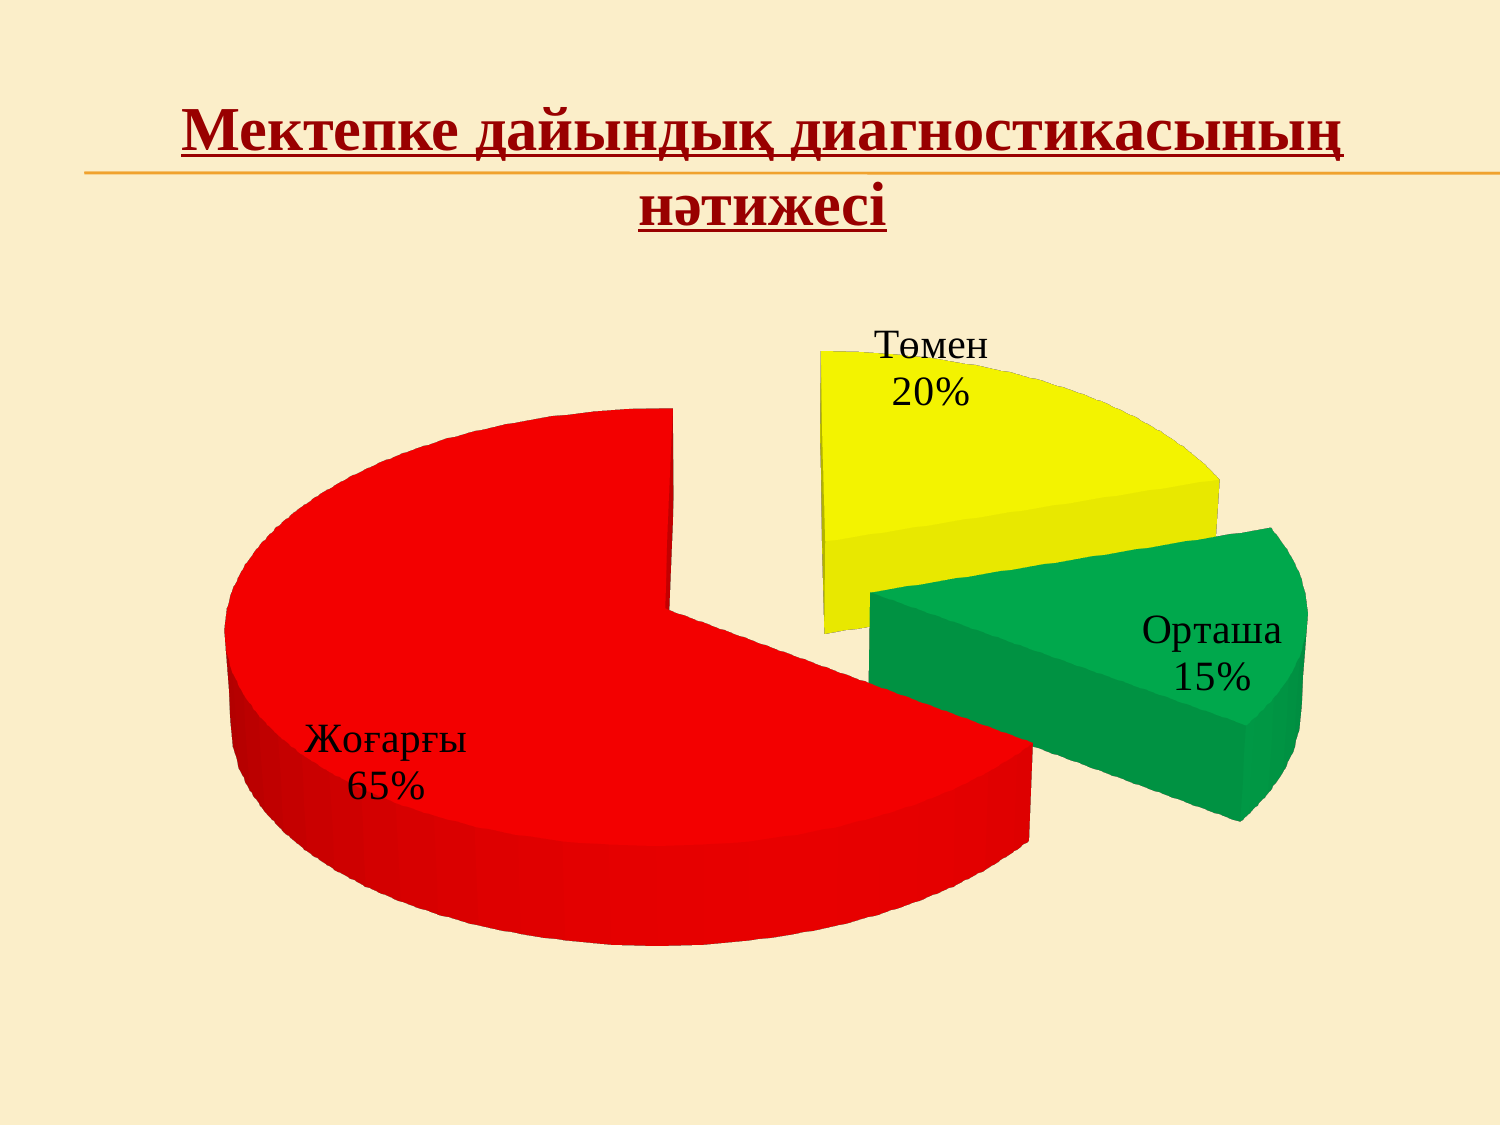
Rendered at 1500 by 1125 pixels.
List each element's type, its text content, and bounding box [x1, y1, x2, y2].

chart [49, 254, 1476, 998]
title Мектепке дайындық диагностикасының нәтижесі [50, 94, 1475, 232]
